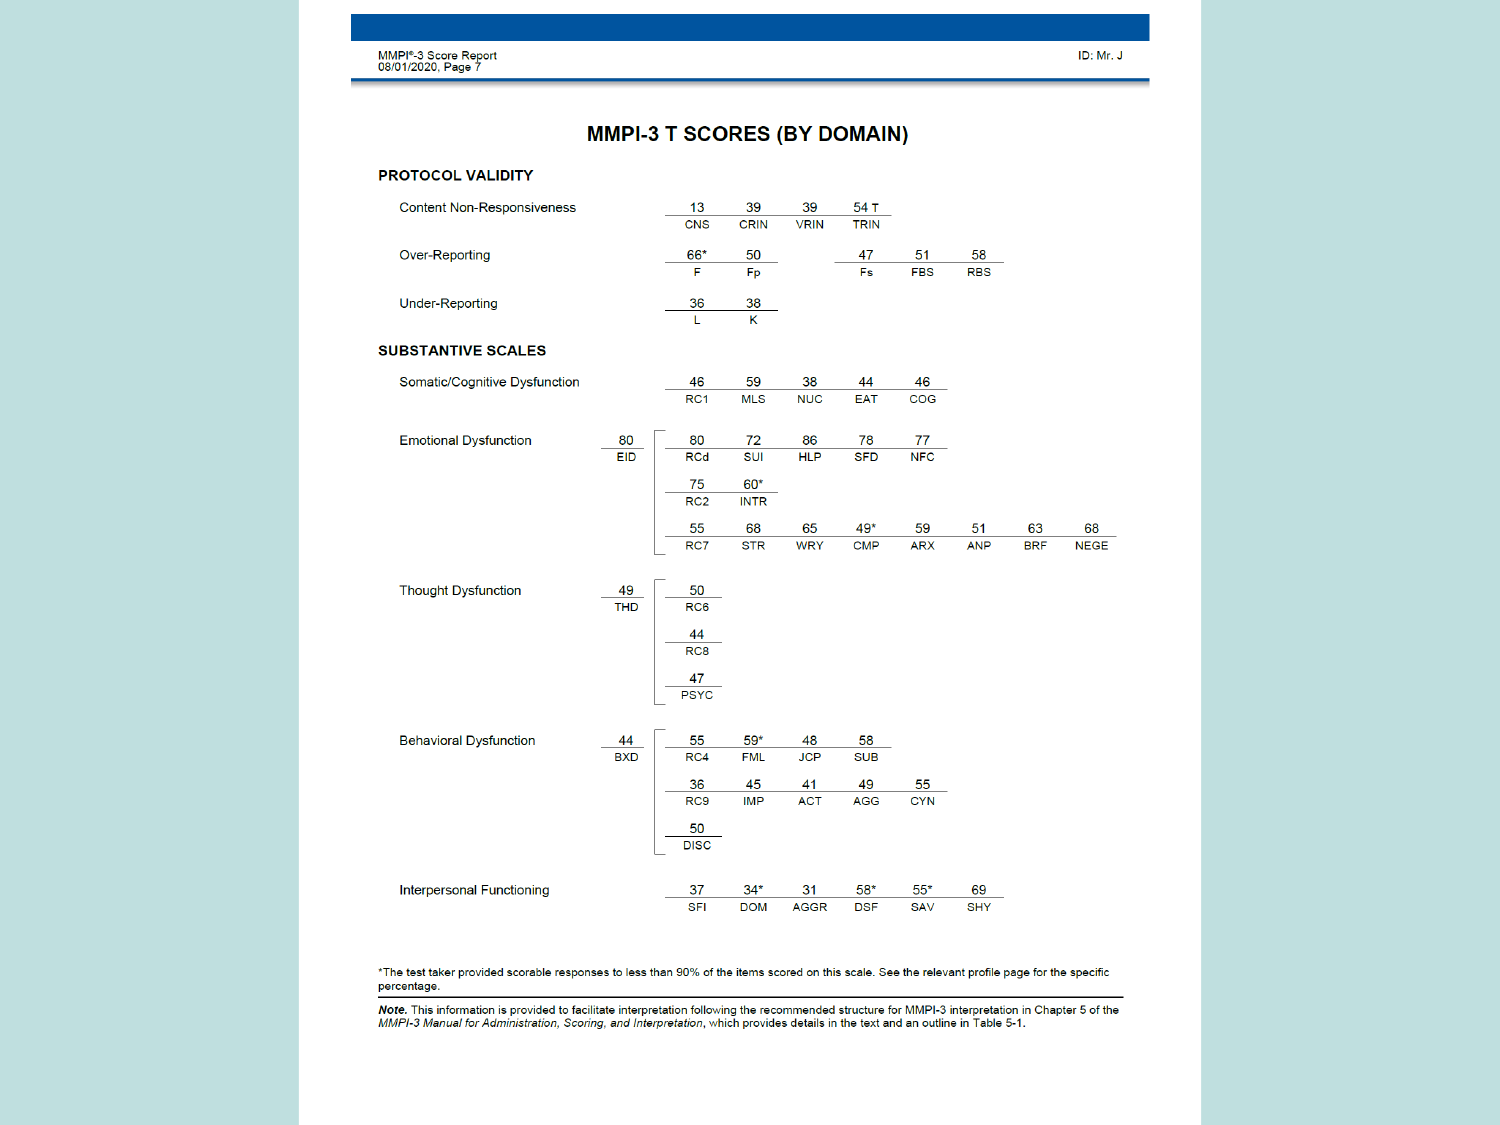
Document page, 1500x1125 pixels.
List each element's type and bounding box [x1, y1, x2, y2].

picture [298, 0, 1202, 1125]
